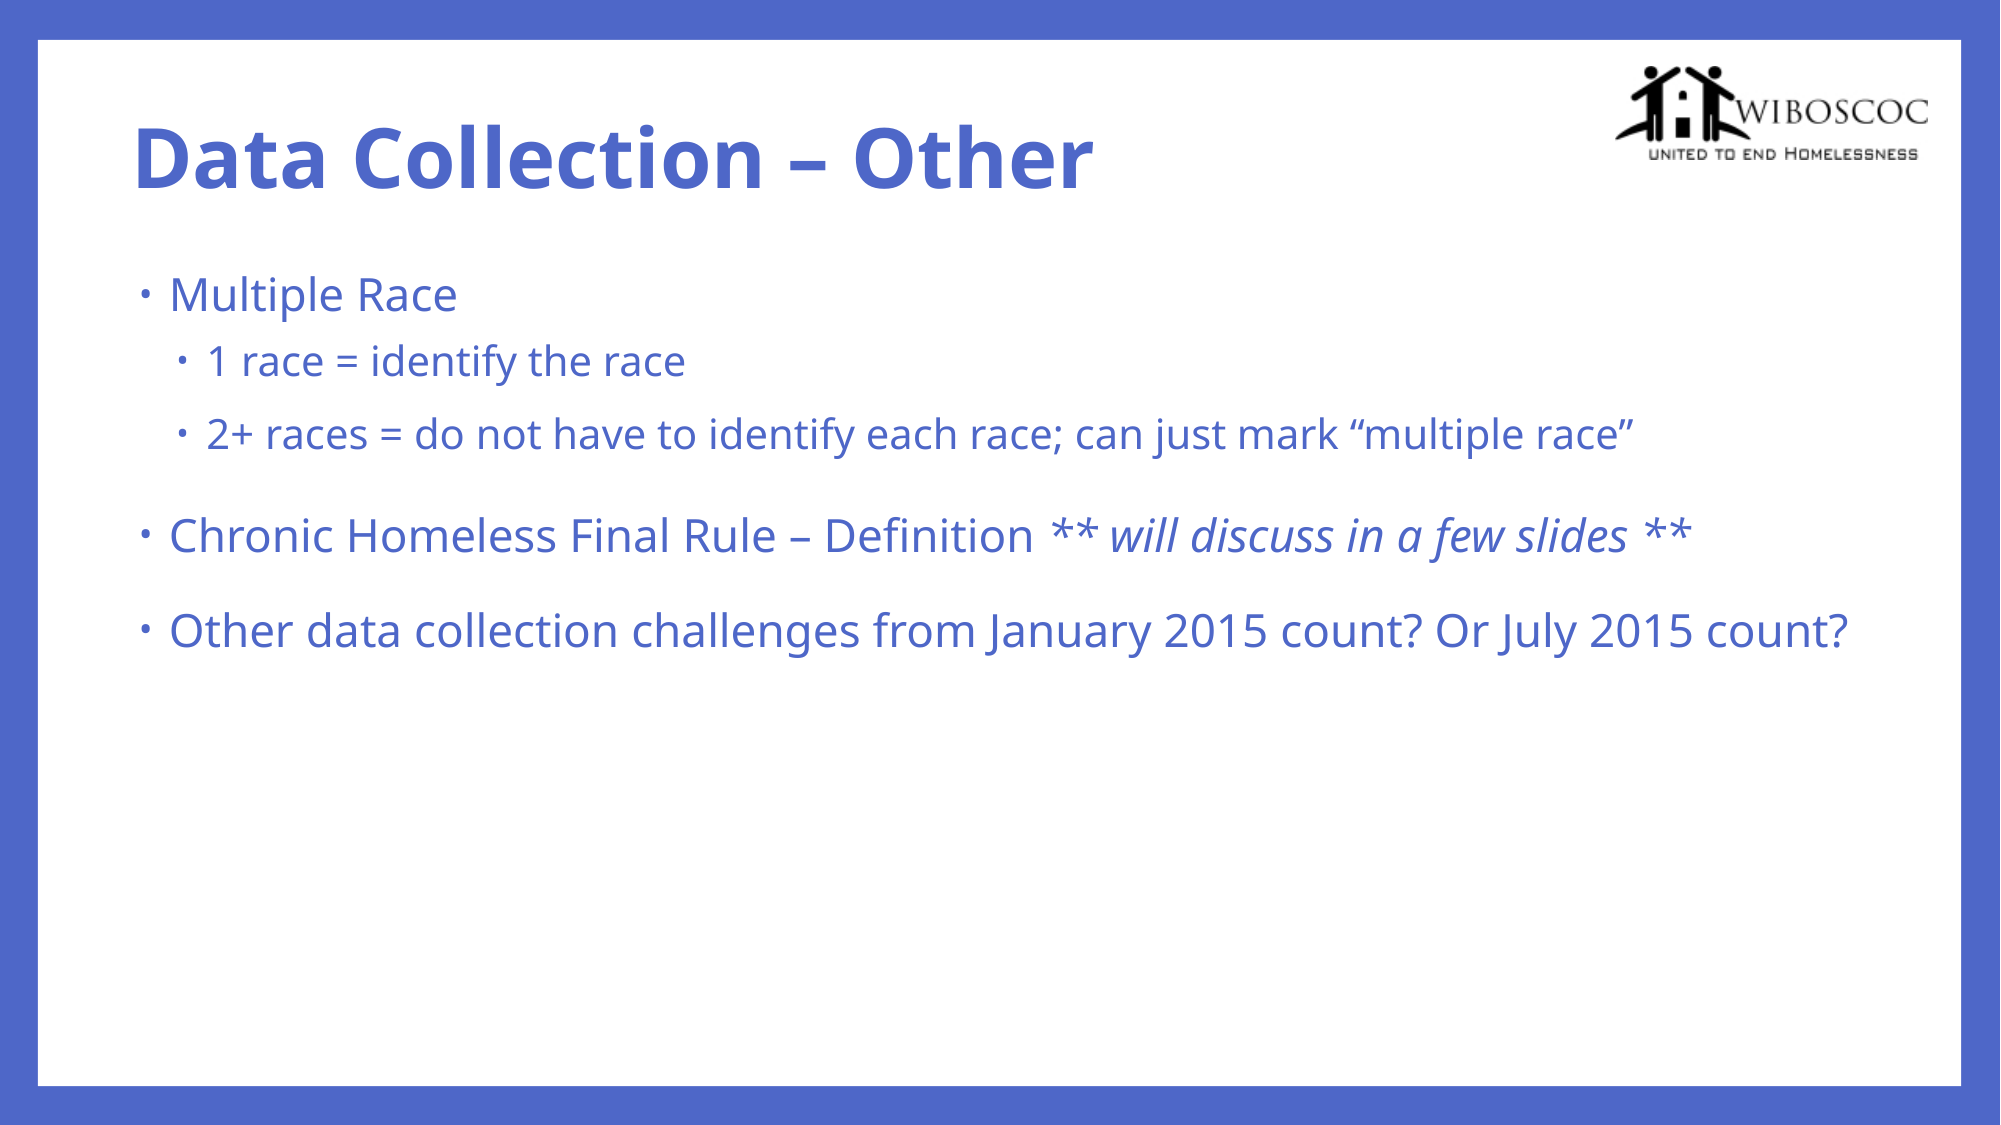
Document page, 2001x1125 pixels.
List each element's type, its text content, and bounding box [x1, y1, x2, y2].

list Multiple Race 1 race = identify the race 2+ races = do not have to identify each race; can just mark “multiple race” Chronic Homeless Final Rule – Definition ** will discuss in a few slides ** Other data collection challenges from January 2015 count? Or July 2015 count? [116, 247, 1870, 1033]
title Data Collection – Other [116, 99, 1583, 225]
picture [1614, 65, 1928, 161]
